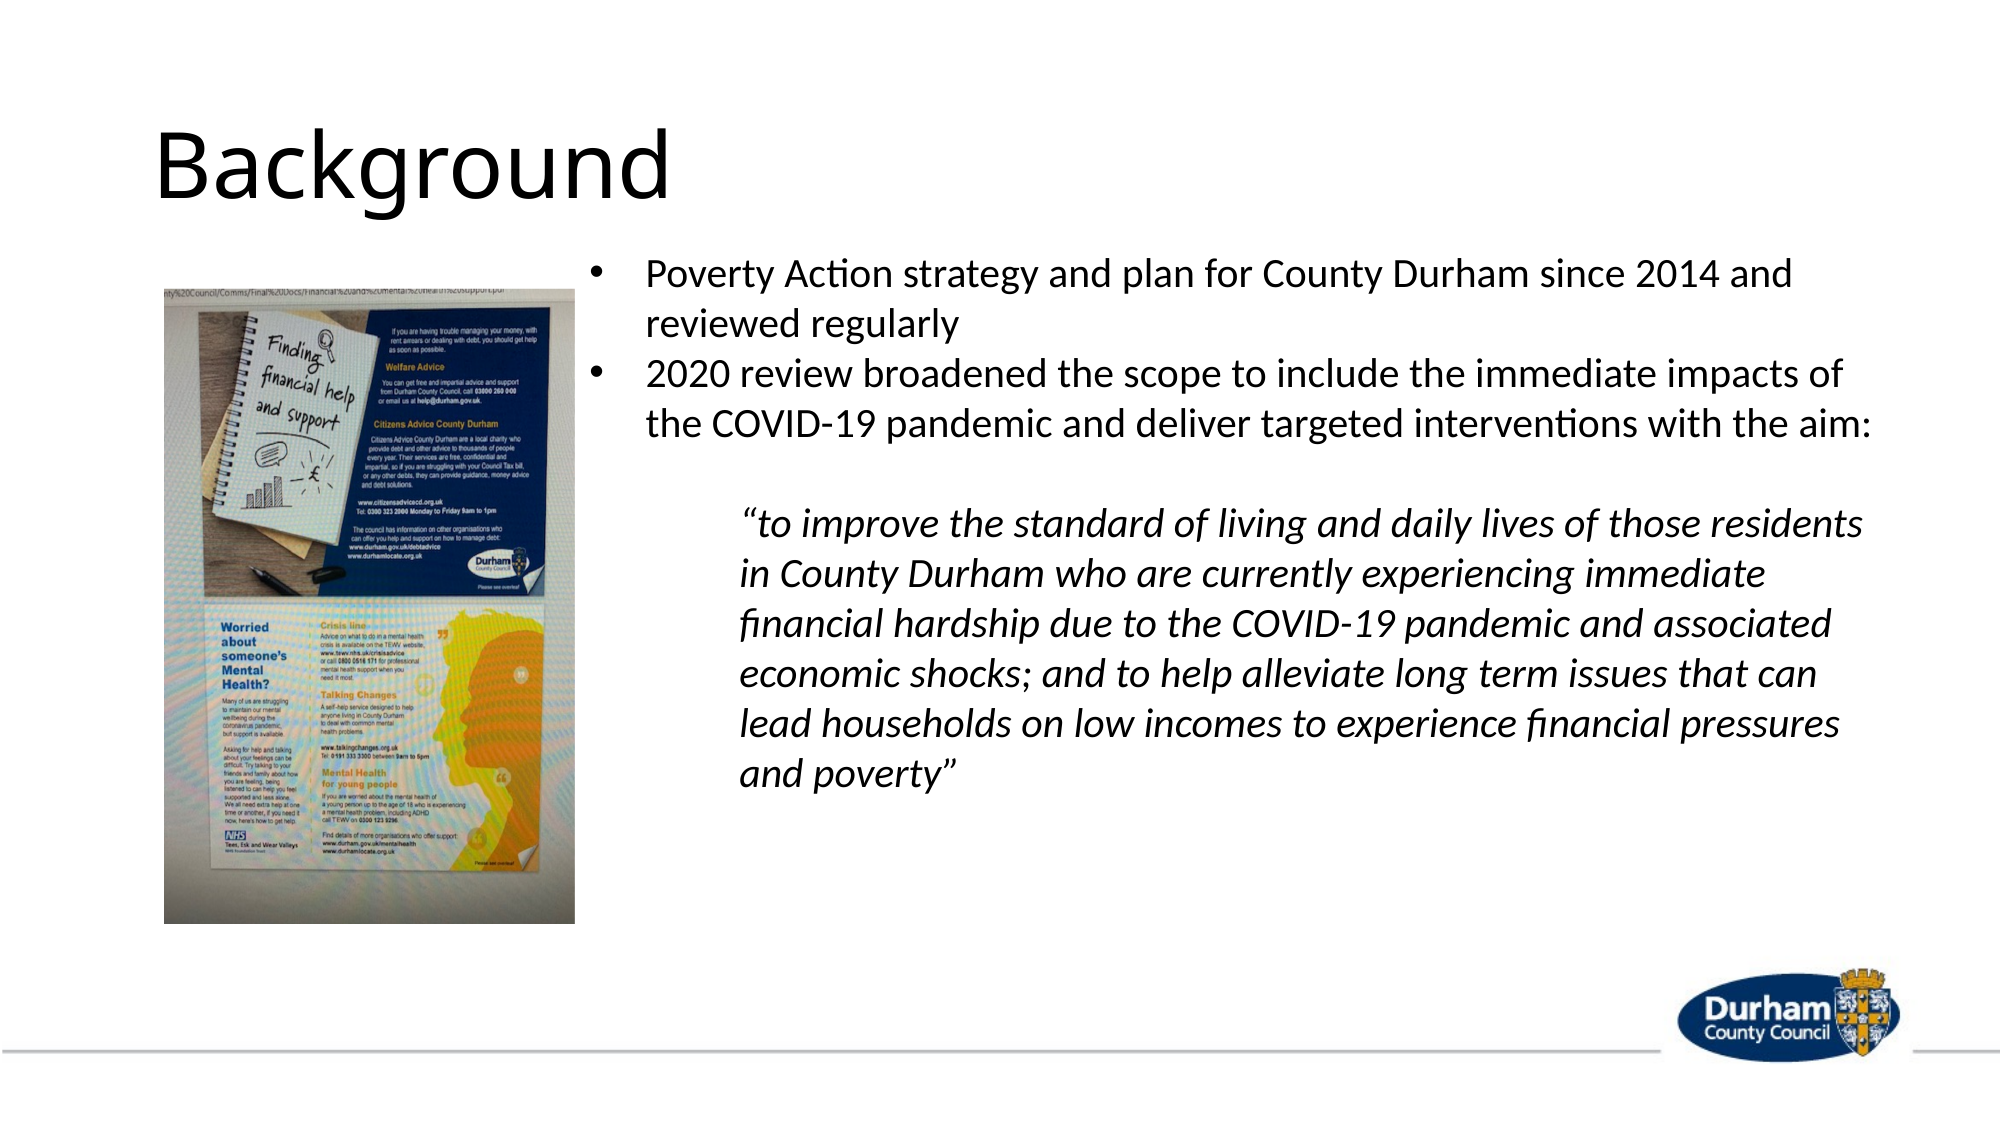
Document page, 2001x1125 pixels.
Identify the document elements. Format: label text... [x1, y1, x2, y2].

title Background [137, 59, 1863, 278]
picture [2, 0, 2000, 1122]
text_box Poverty Action strategy and plan for County Durham since 2014 and reviewed regularly 2020 review broadened the scope to include the immediate impacts of the COVID-19 pandemic and deliver targeted interventions with the aim: “to improve the standard of living and daily lives of those residents in County Durham who are currently experiencing immediate financial hardship due to the COVID-19 pandemic and associated economic shocks; and to help alleviate long term issues that can lead households on low incomes to experience financial pressures and poverty” [574, 238, 1910, 954]
